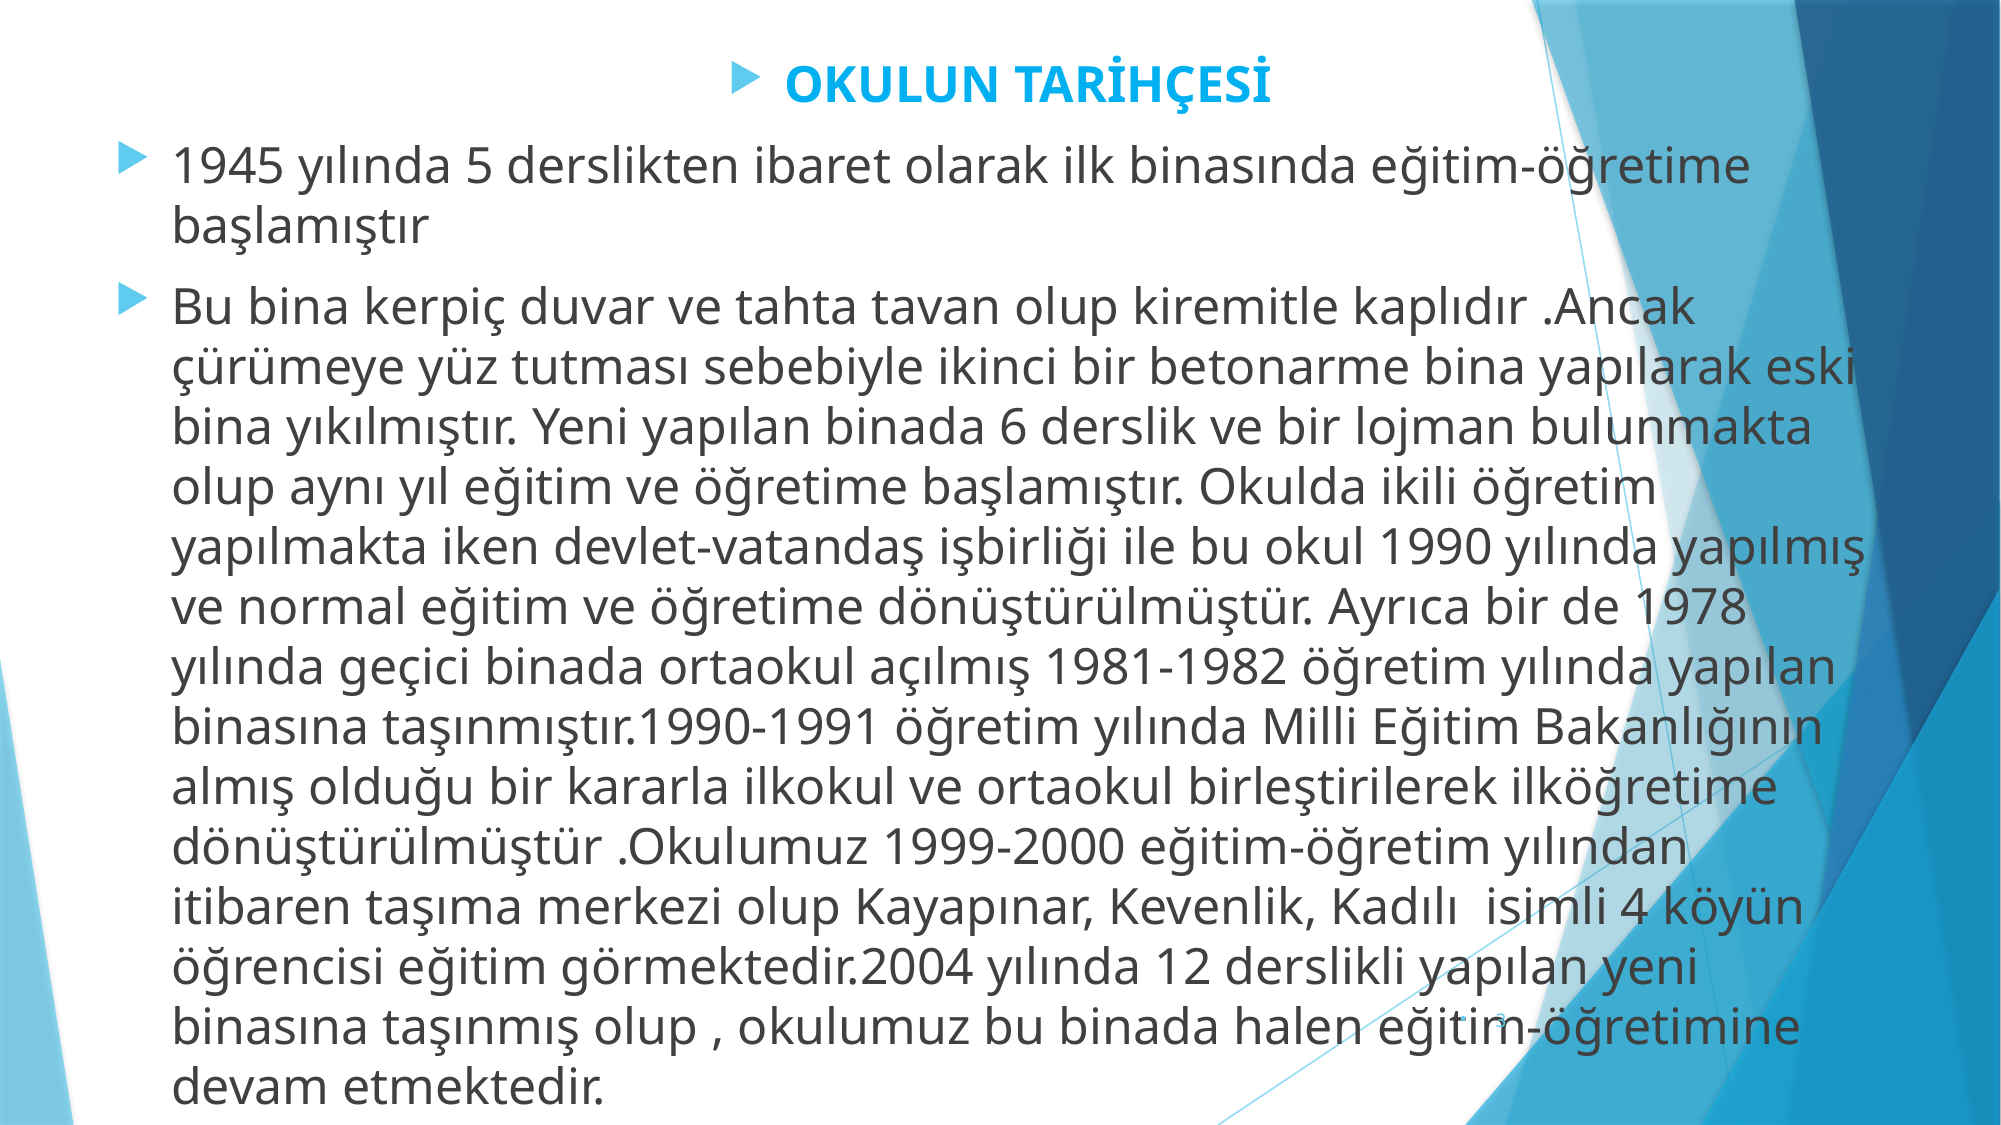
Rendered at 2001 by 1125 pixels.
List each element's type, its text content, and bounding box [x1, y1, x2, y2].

list OKULUN TARİHÇESİ 1945 yılında 5 derslikten ibaret olarak ilk binasında eğitim-öğretime başlamıştır Bu bina kerpiç duvar ve tahta tavan olup kiremitle kaplıdır .Ancak çürümeye yüz tutması sebebiyle ikinci bir betonarme bina yapılarak eski bina yıkılmıştır. Yeni yapılan binada 6 derslik ve bir lojman bulunmakta olup aynı yıl eğitim ve öğretime başlamıştır. Okulda ikili öğretim yapılmakta iken devlet-vatandaş işbirliği ile bu okul 1990 yılında yapılmış ve normal eğitim ve öğretime dönüştürülmüştür. Ayrıca bir de 1978 yılında geçici binada ortaokul açılmış 1981-1982 öğretim yılında yapılan binasına taşınmıştır.1990-1991 öğretim yılında Milli Eğitim Bakanlığının almış olduğu bir kararla ilkokul ve ortaokul birleştirilerek ilköğretime dönüştürülmüştür .Okulumuz 1999-2000 eğitim-öğretim yılından itibaren taşıma merkezi olup Kayapınar, Kevenlik, Kadılı isimli 4 köyün öğrencisi eğitim görmektedir.2004 yılında 12 derslikli yapılan yeni binasına taşınmış olup , okulumuz bu binada halen eğitim-öğretimine devam etmektedir. [99, 45, 1900, 1005]
slide_number 3 [1409, 991, 1522, 1051]
